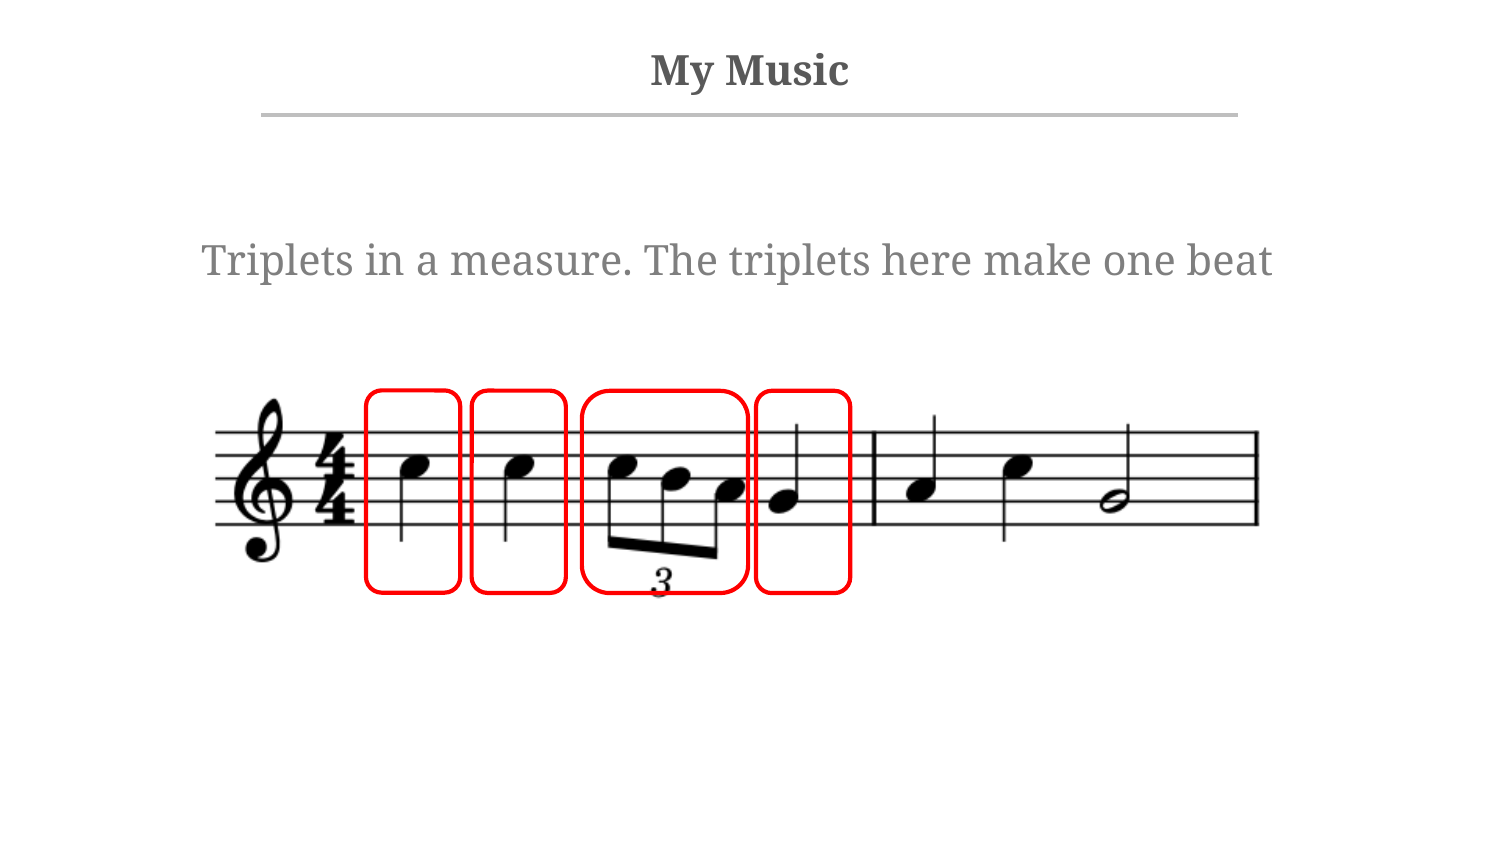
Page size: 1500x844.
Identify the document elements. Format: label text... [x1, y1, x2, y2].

text_box Triplets in a measure. The triplets here make one beat [185, 200, 1320, 350]
picture [185, 349, 1273, 619]
